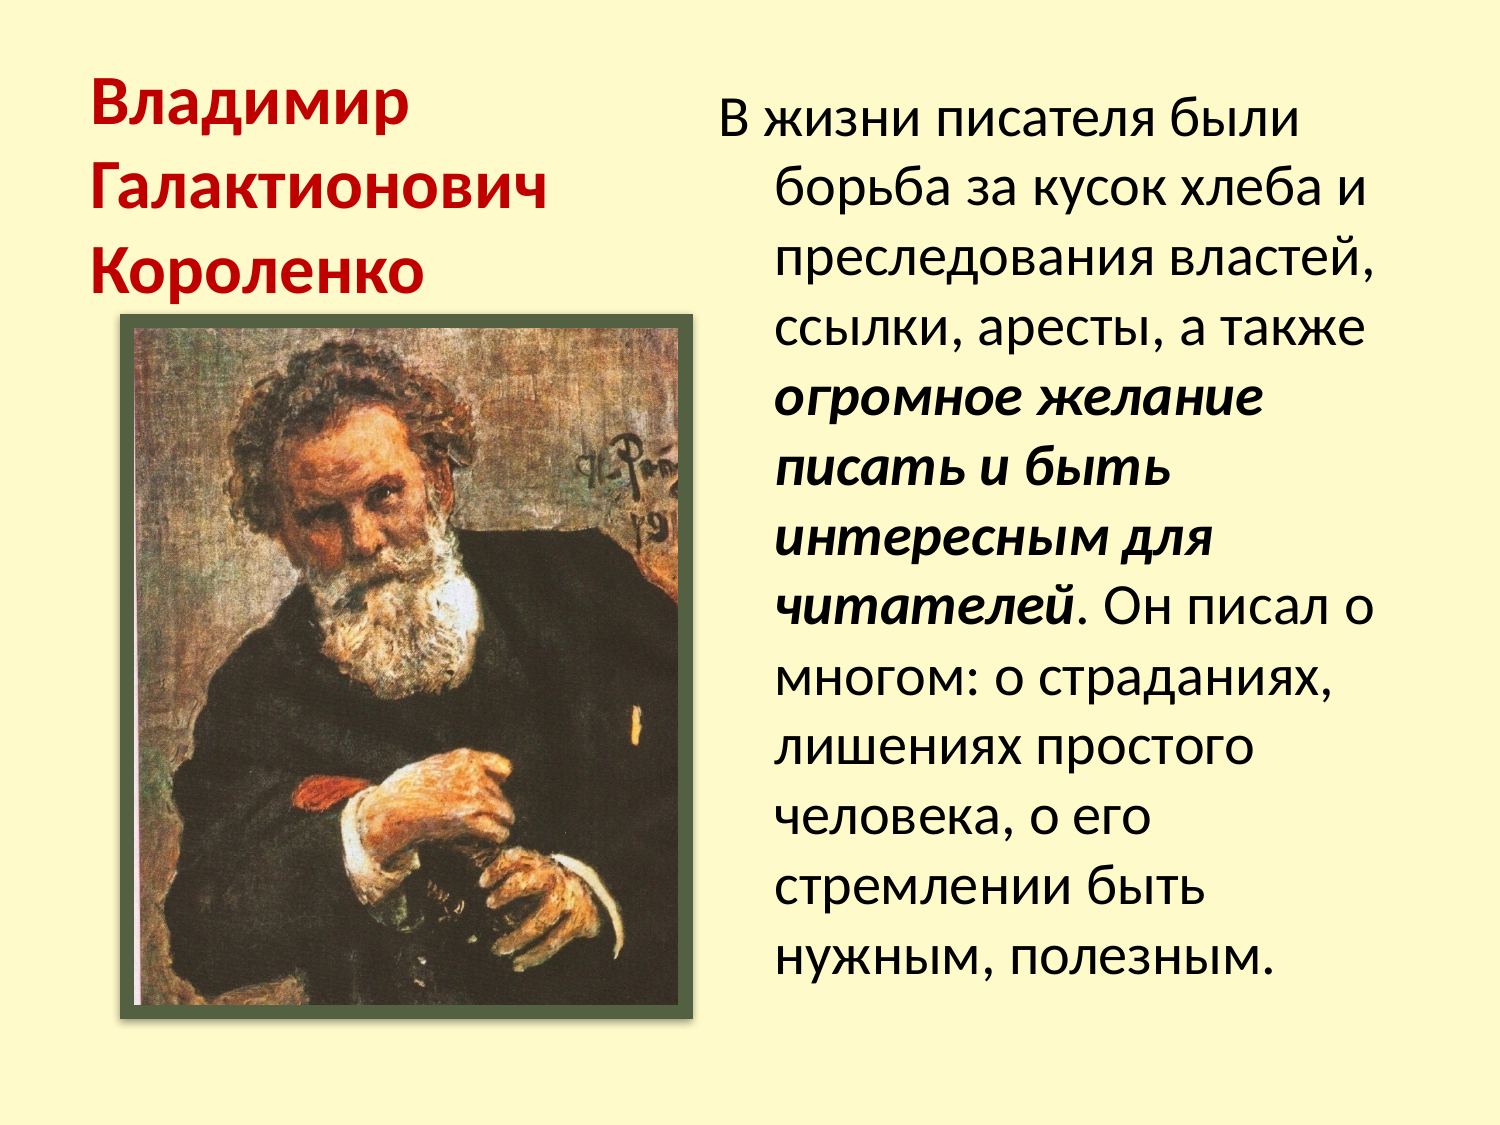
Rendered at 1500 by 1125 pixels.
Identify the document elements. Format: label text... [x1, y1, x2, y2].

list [133, 327, 679, 1006]
list В жизни писателя были борьба за кусок хлеба и преследования властей, ссылки, аресты, а также огромное желание писать и быть интересным для читателей. Он писал о многом: о страданиях, лишениях простого человека, о его стремлении быть нужным, полезным. [703, 70, 1425, 1005]
title Владимир Галактионович Короленко [75, 45, 692, 317]
